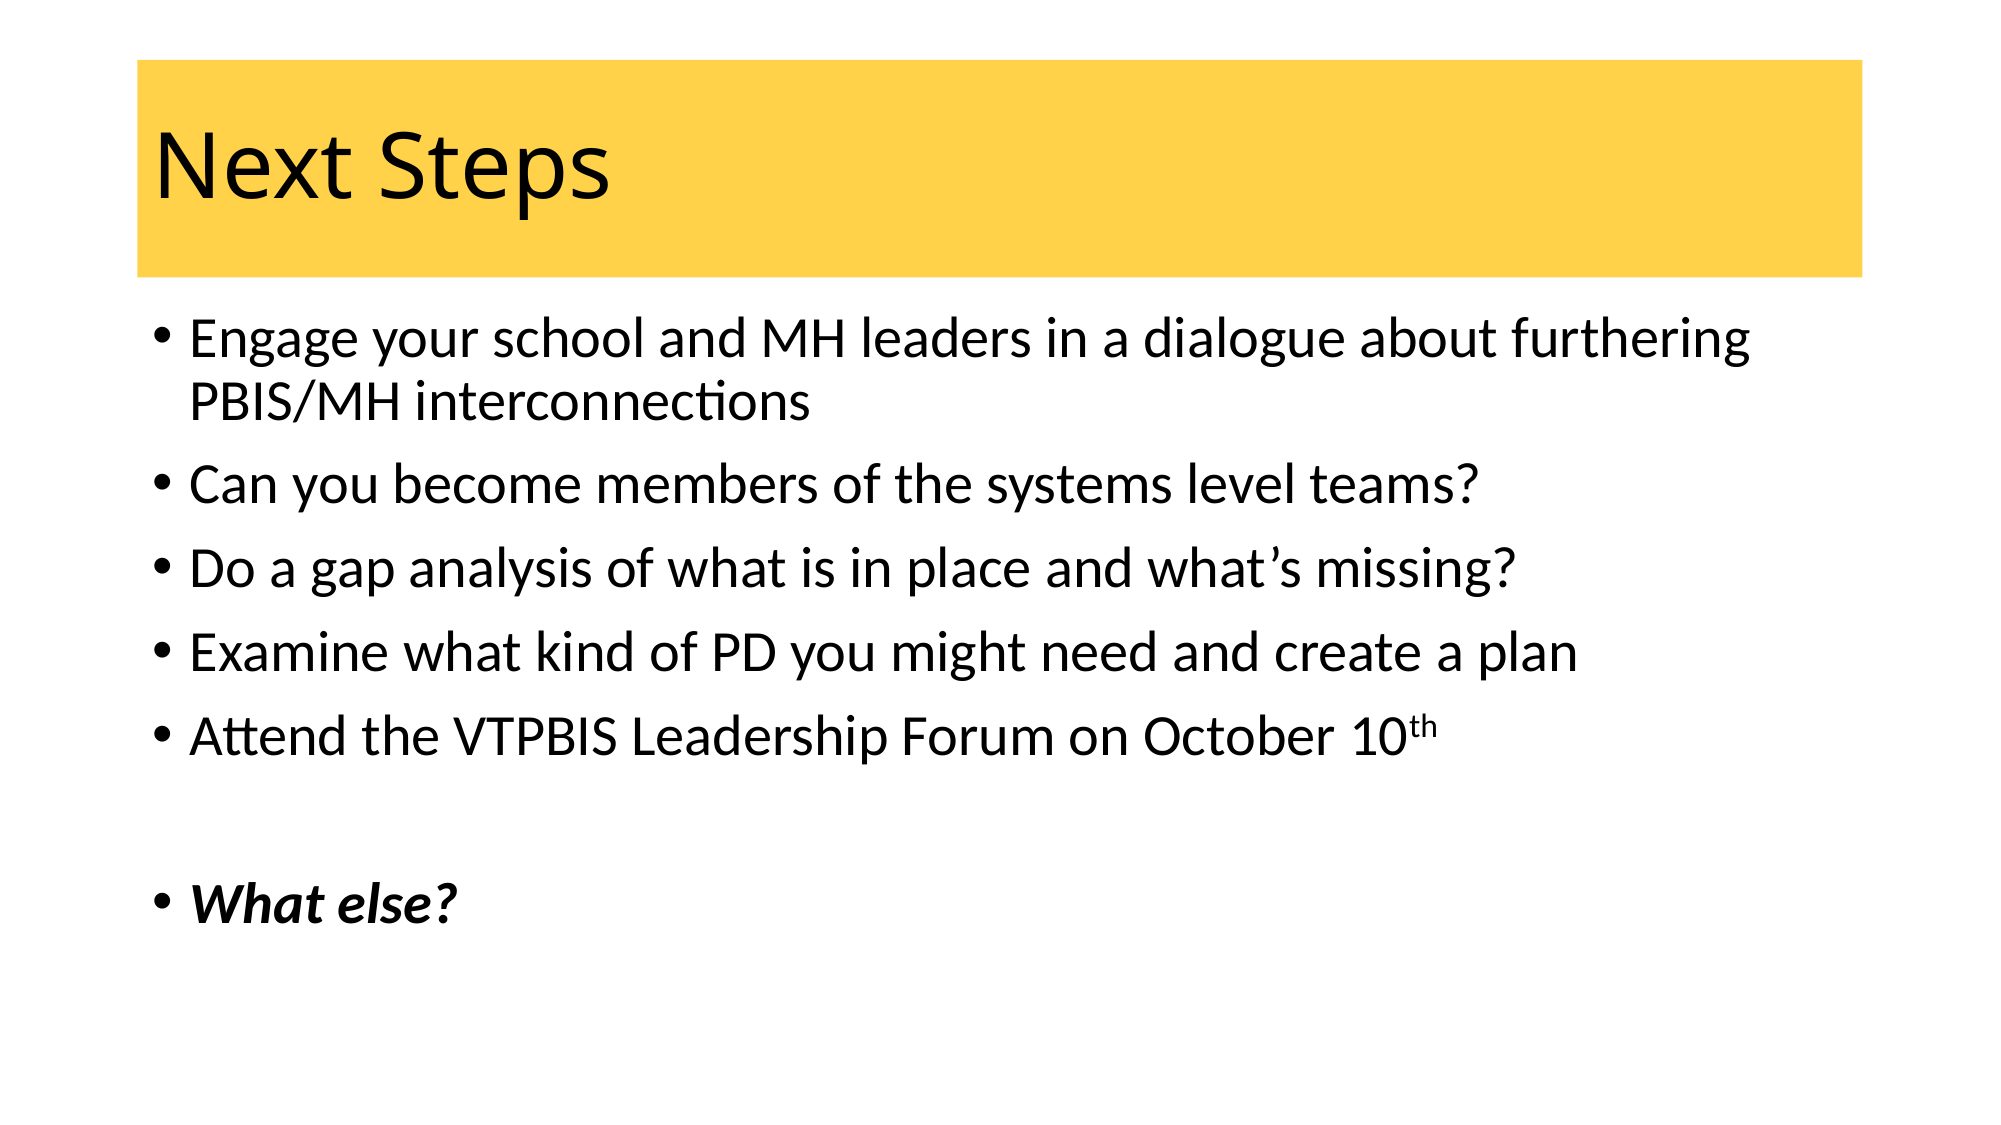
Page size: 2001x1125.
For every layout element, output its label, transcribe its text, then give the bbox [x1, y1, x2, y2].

title Next Steps [137, 59, 1863, 278]
list Engage your school and MH leaders in a dialogue about furthering PBIS/MH interconnections Can you become members of the systems level teams? Do a gap analysis of what is in place and what’s missing? Examine what kind of PD you might need and create a plan Attend the VTPBIS Leadership Forum on October 10th What else? [137, 299, 1863, 1014]
